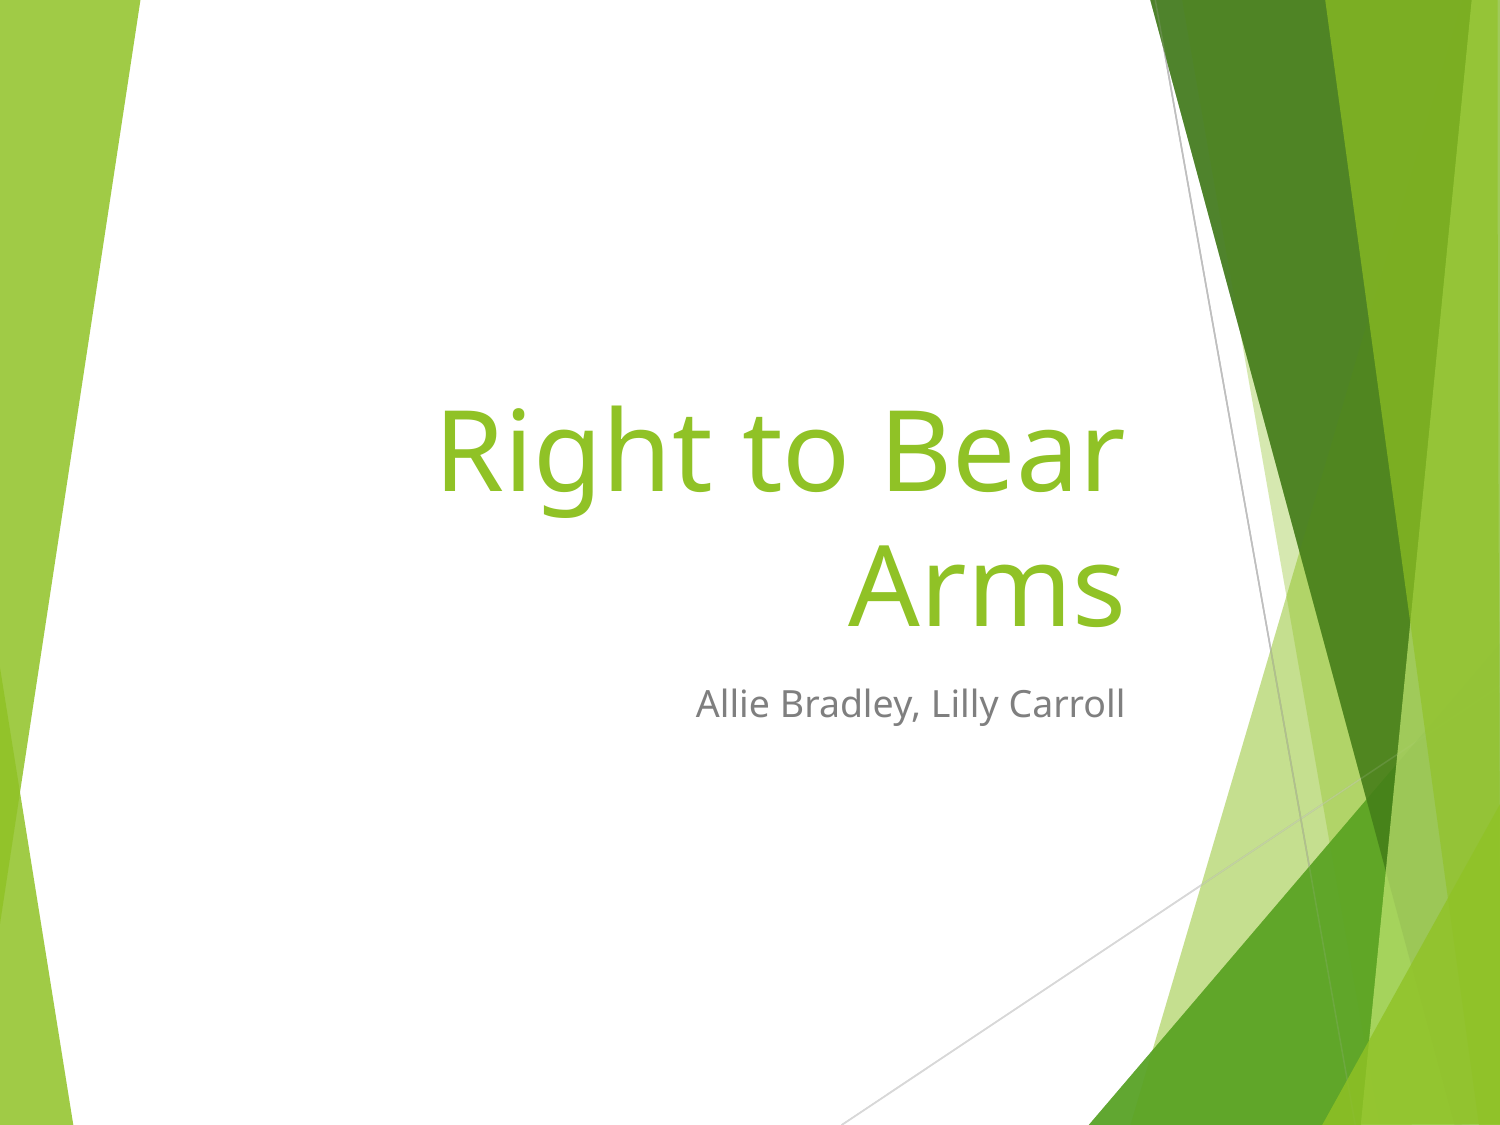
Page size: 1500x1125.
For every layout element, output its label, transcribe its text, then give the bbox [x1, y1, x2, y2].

subtitle Allie Bradley, Lilly Carroll [185, 664, 1142, 845]
title Right to Bear Arms [185, 394, 1142, 664]
